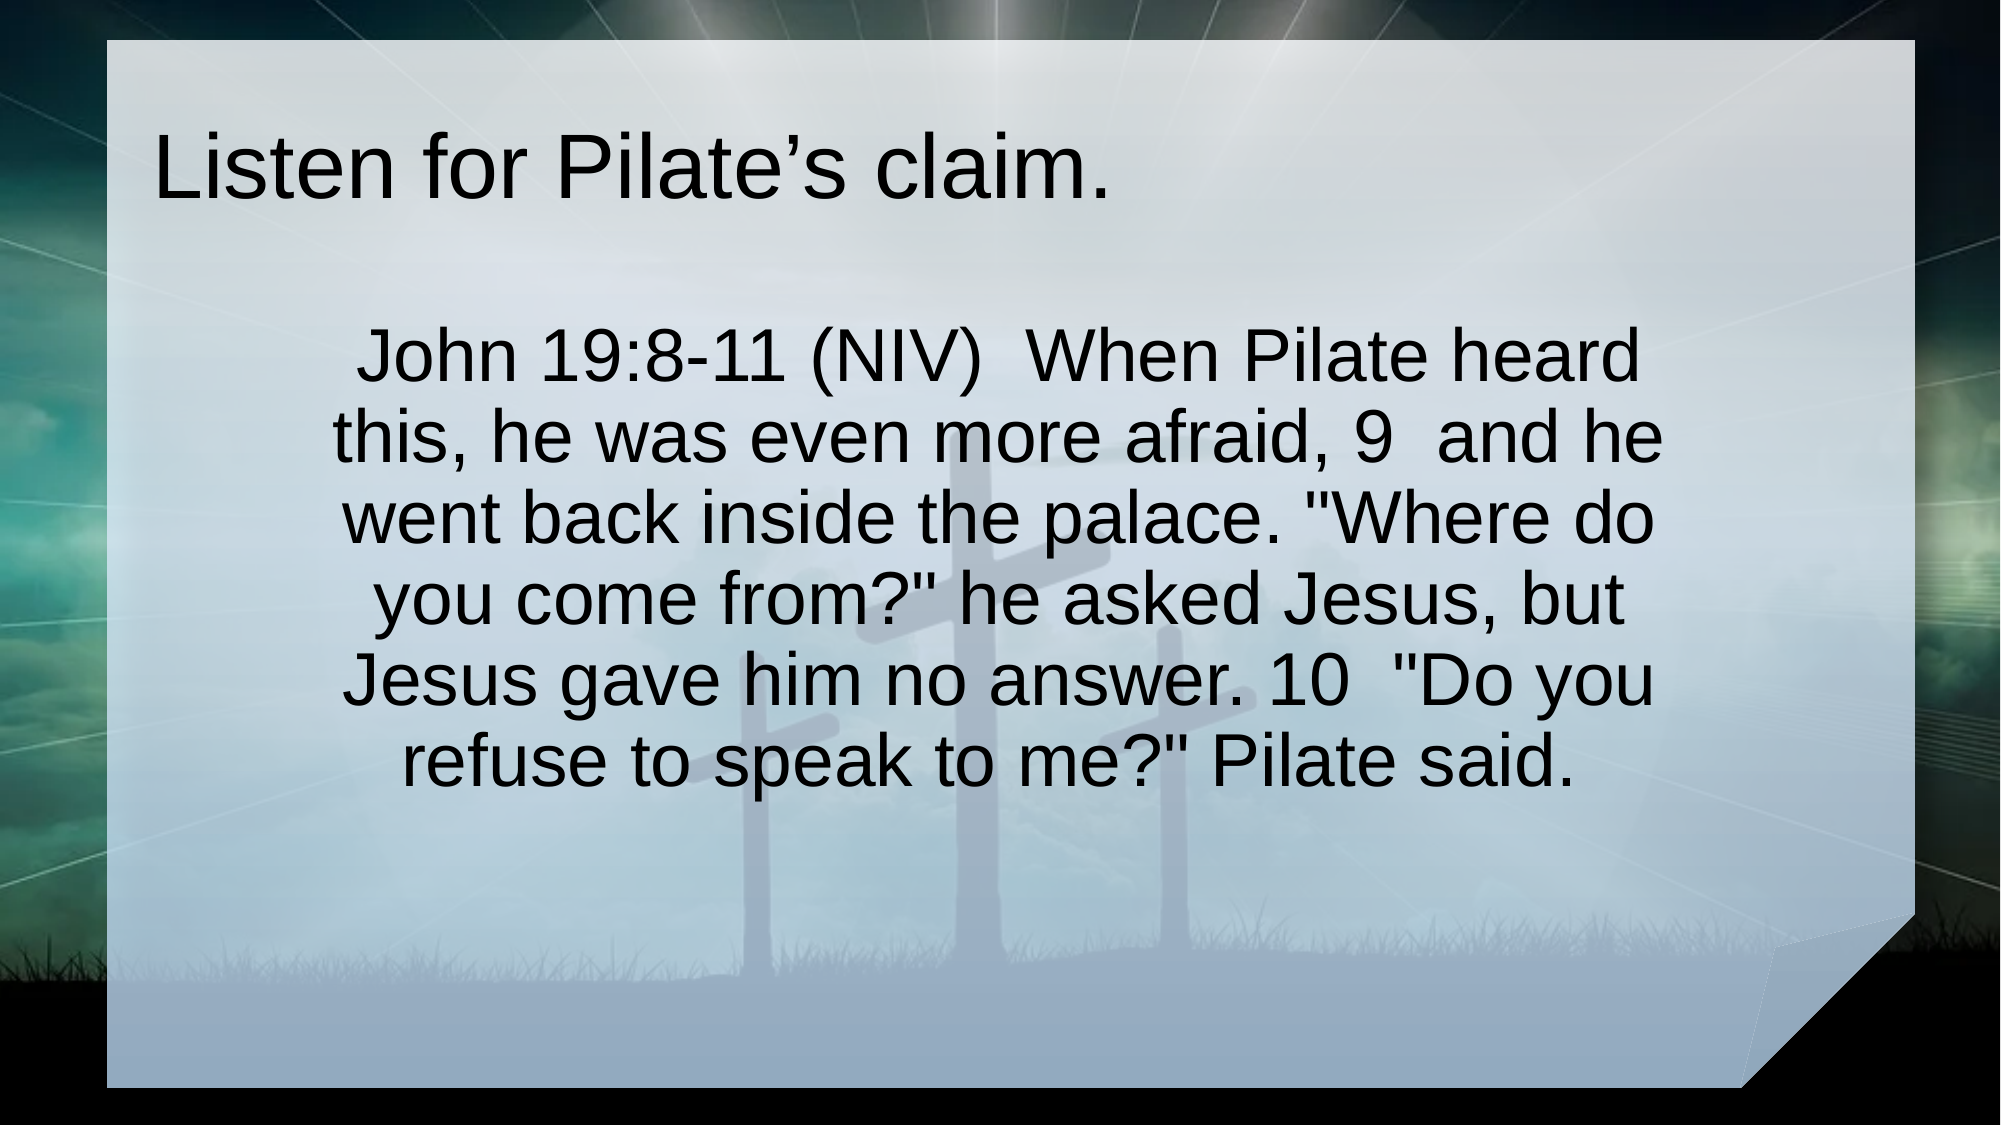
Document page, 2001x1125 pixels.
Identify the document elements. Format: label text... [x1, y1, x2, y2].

picture [0, 0, 2001, 1125]
list John 19:8-11 (NIV) When Pilate heard this, he was even more afraid, 9 and he went back inside the palace. "Where do you come from?" he asked Jesus, but Jesus gave him no answer. 10 "Do you refuse to speak to me?" Pilate said. [287, 309, 1713, 1024]
title Listen for Pilate’s claim. [137, 59, 1863, 278]
